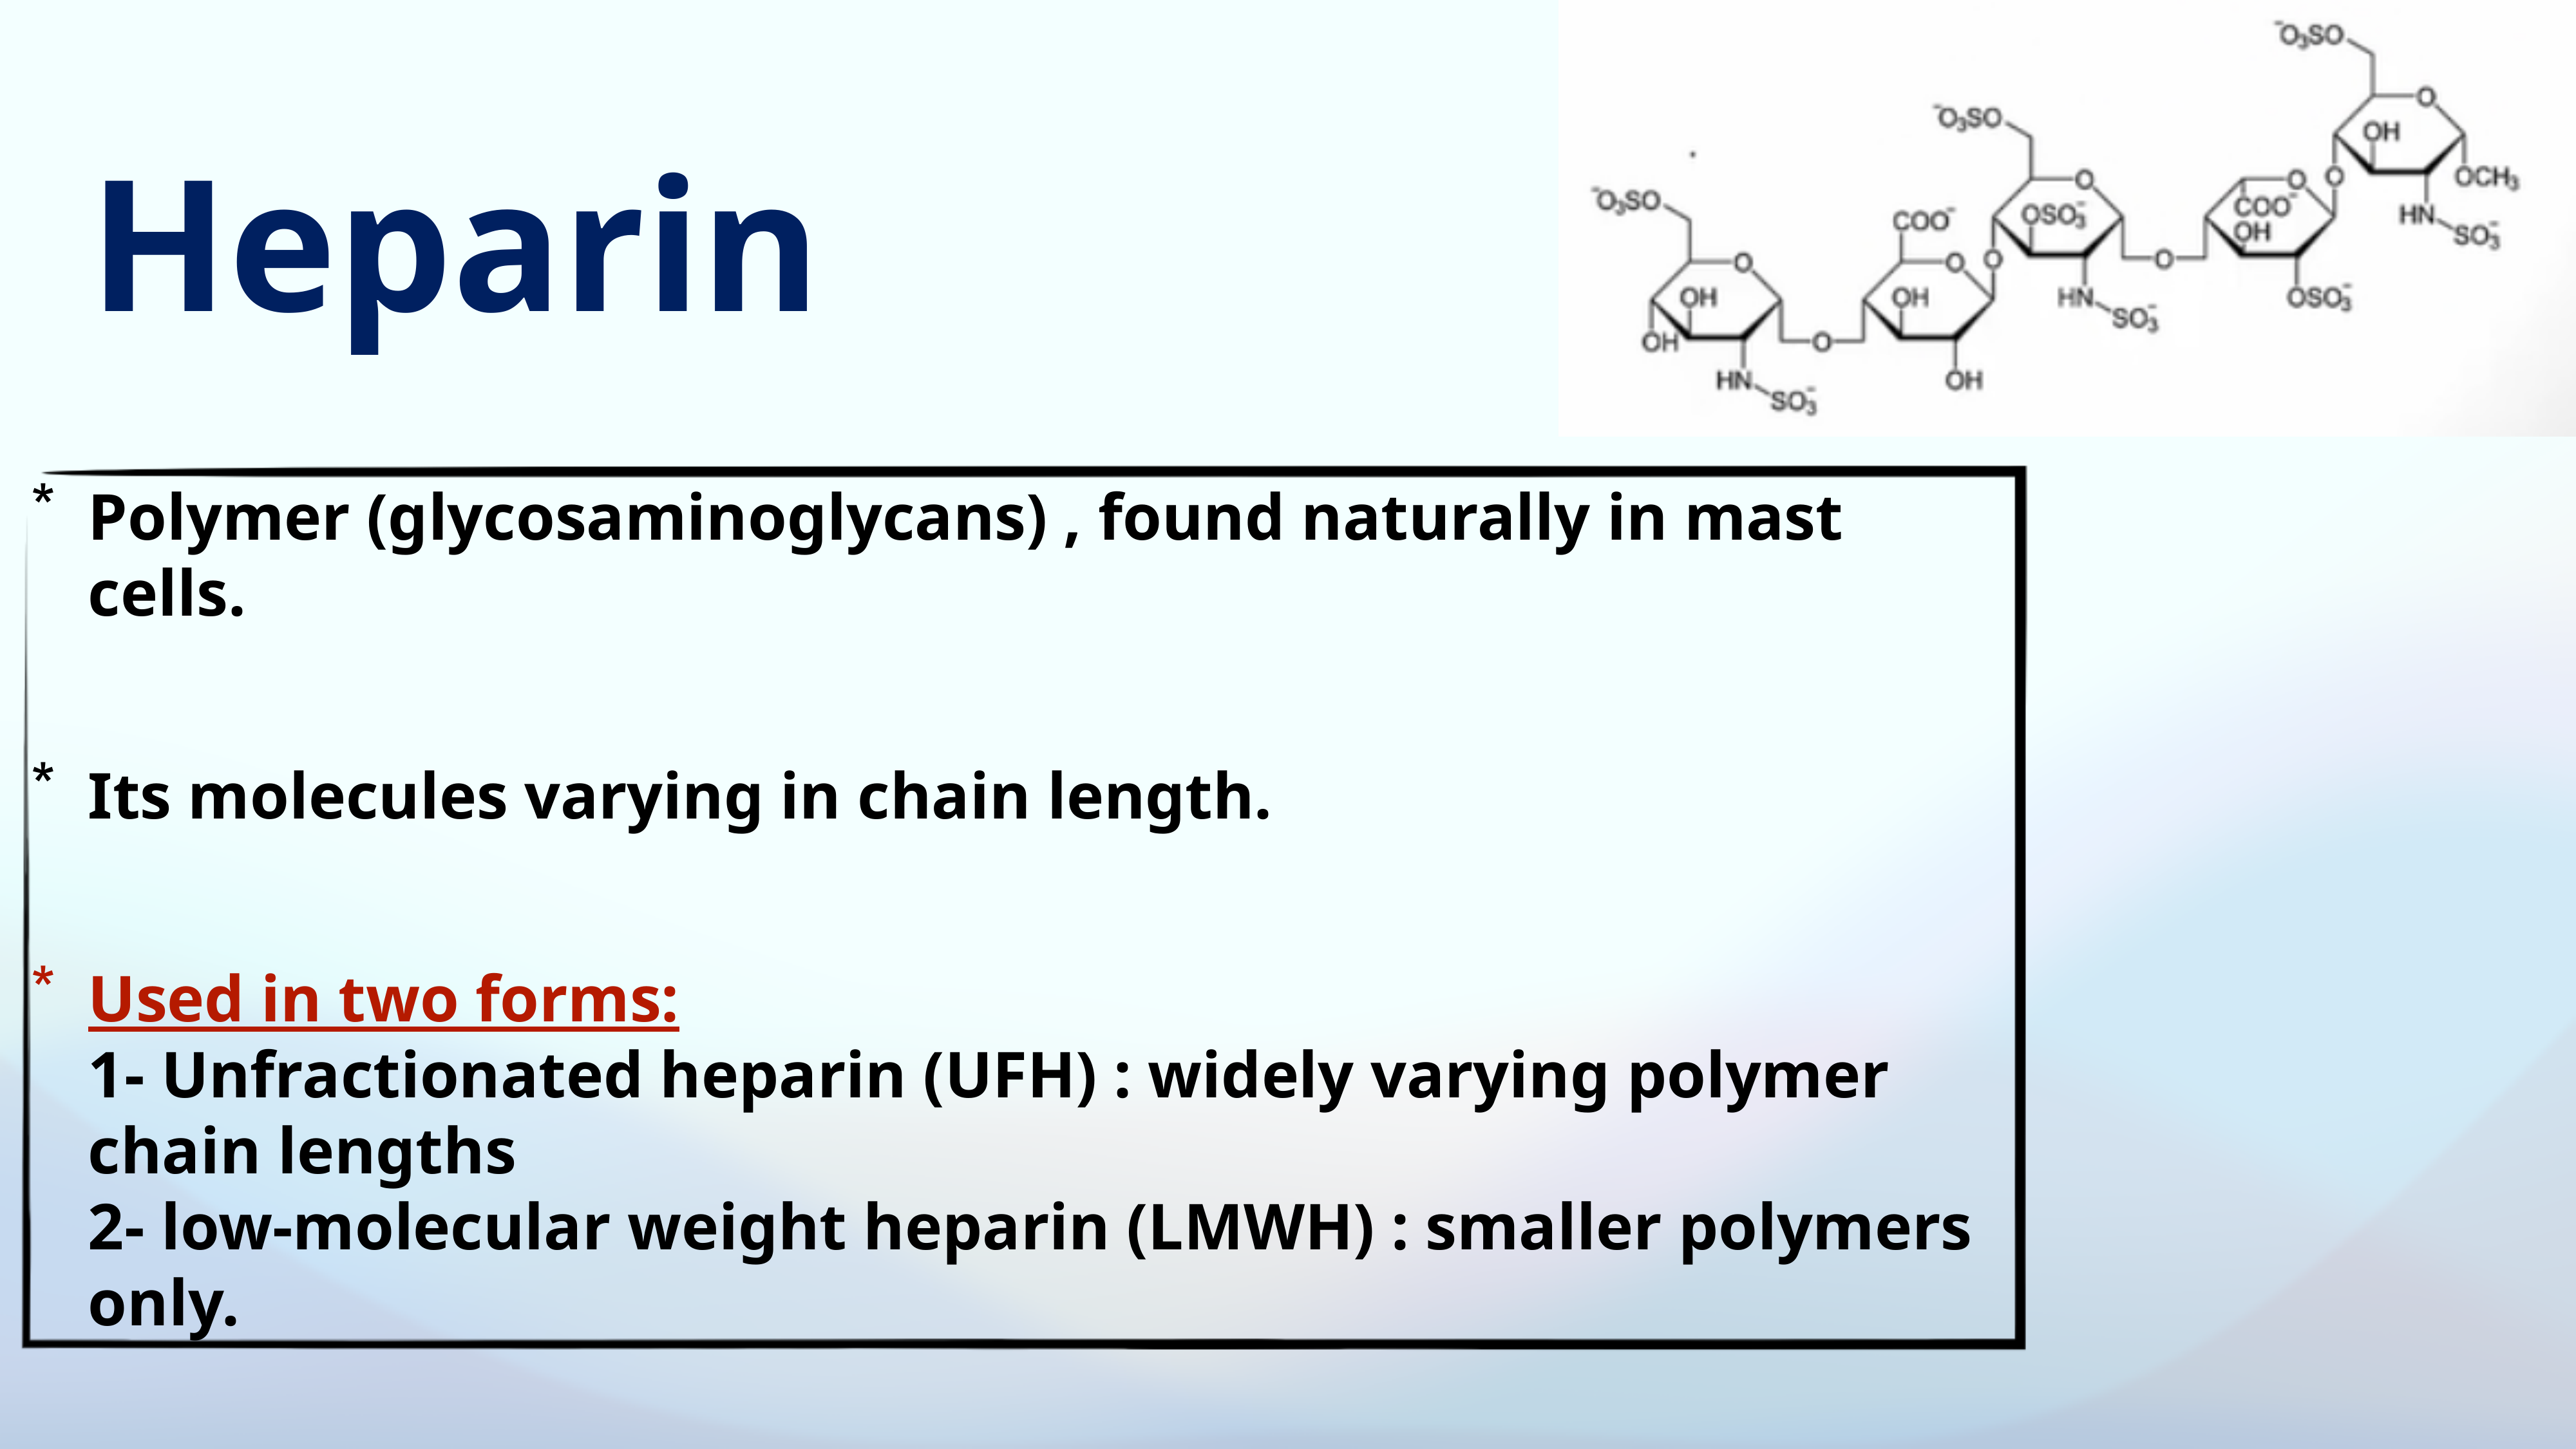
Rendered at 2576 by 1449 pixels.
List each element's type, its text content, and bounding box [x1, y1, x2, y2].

title Heparin [84, 123, 1558, 421]
picture [0, 0, 2576, 1449]
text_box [20, 466, 2027, 1352]
